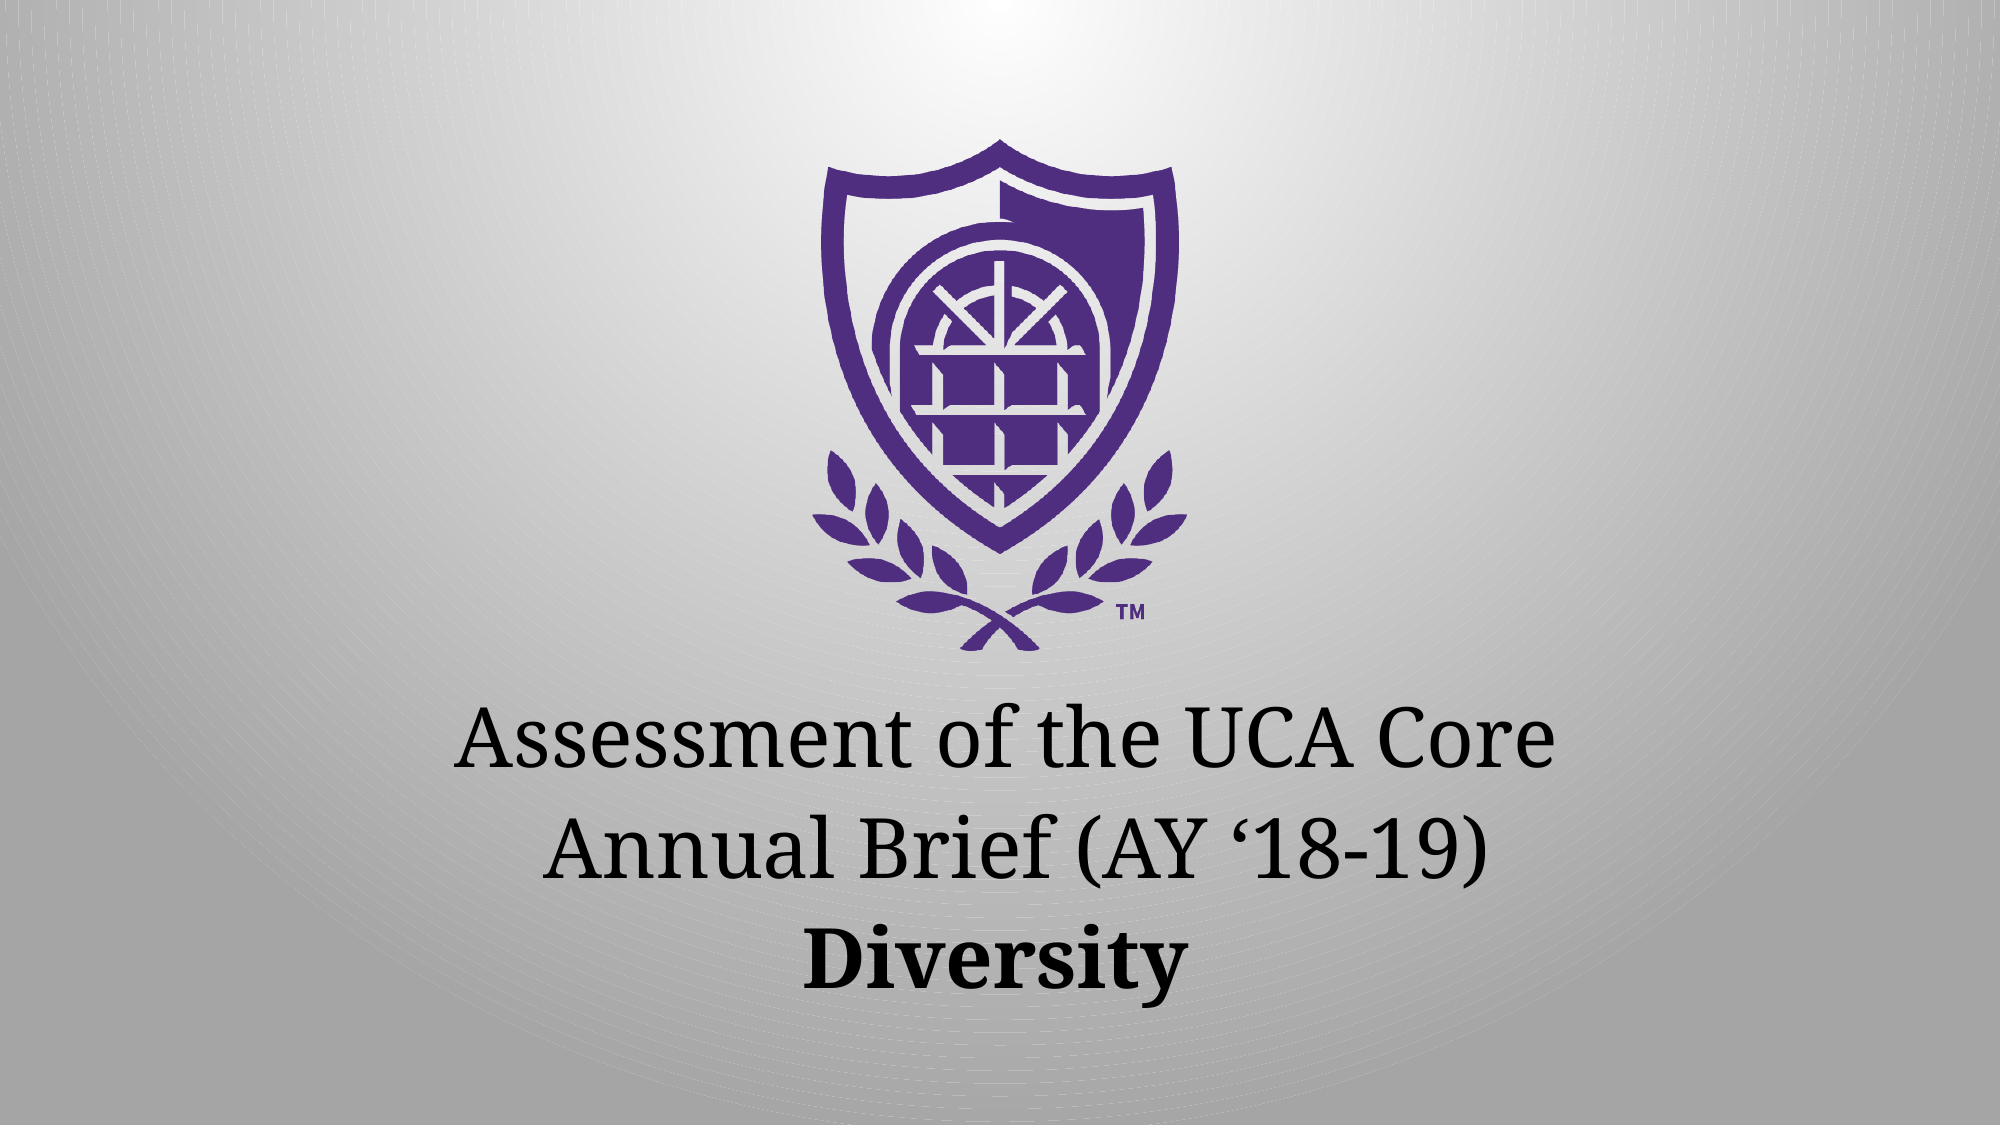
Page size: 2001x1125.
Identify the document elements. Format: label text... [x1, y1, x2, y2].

picture [812, 139, 1187, 651]
subtitle Assessment of the UCA Core Annual Brief (AY ‘18-19) Diversity [259, 687, 1755, 1053]
